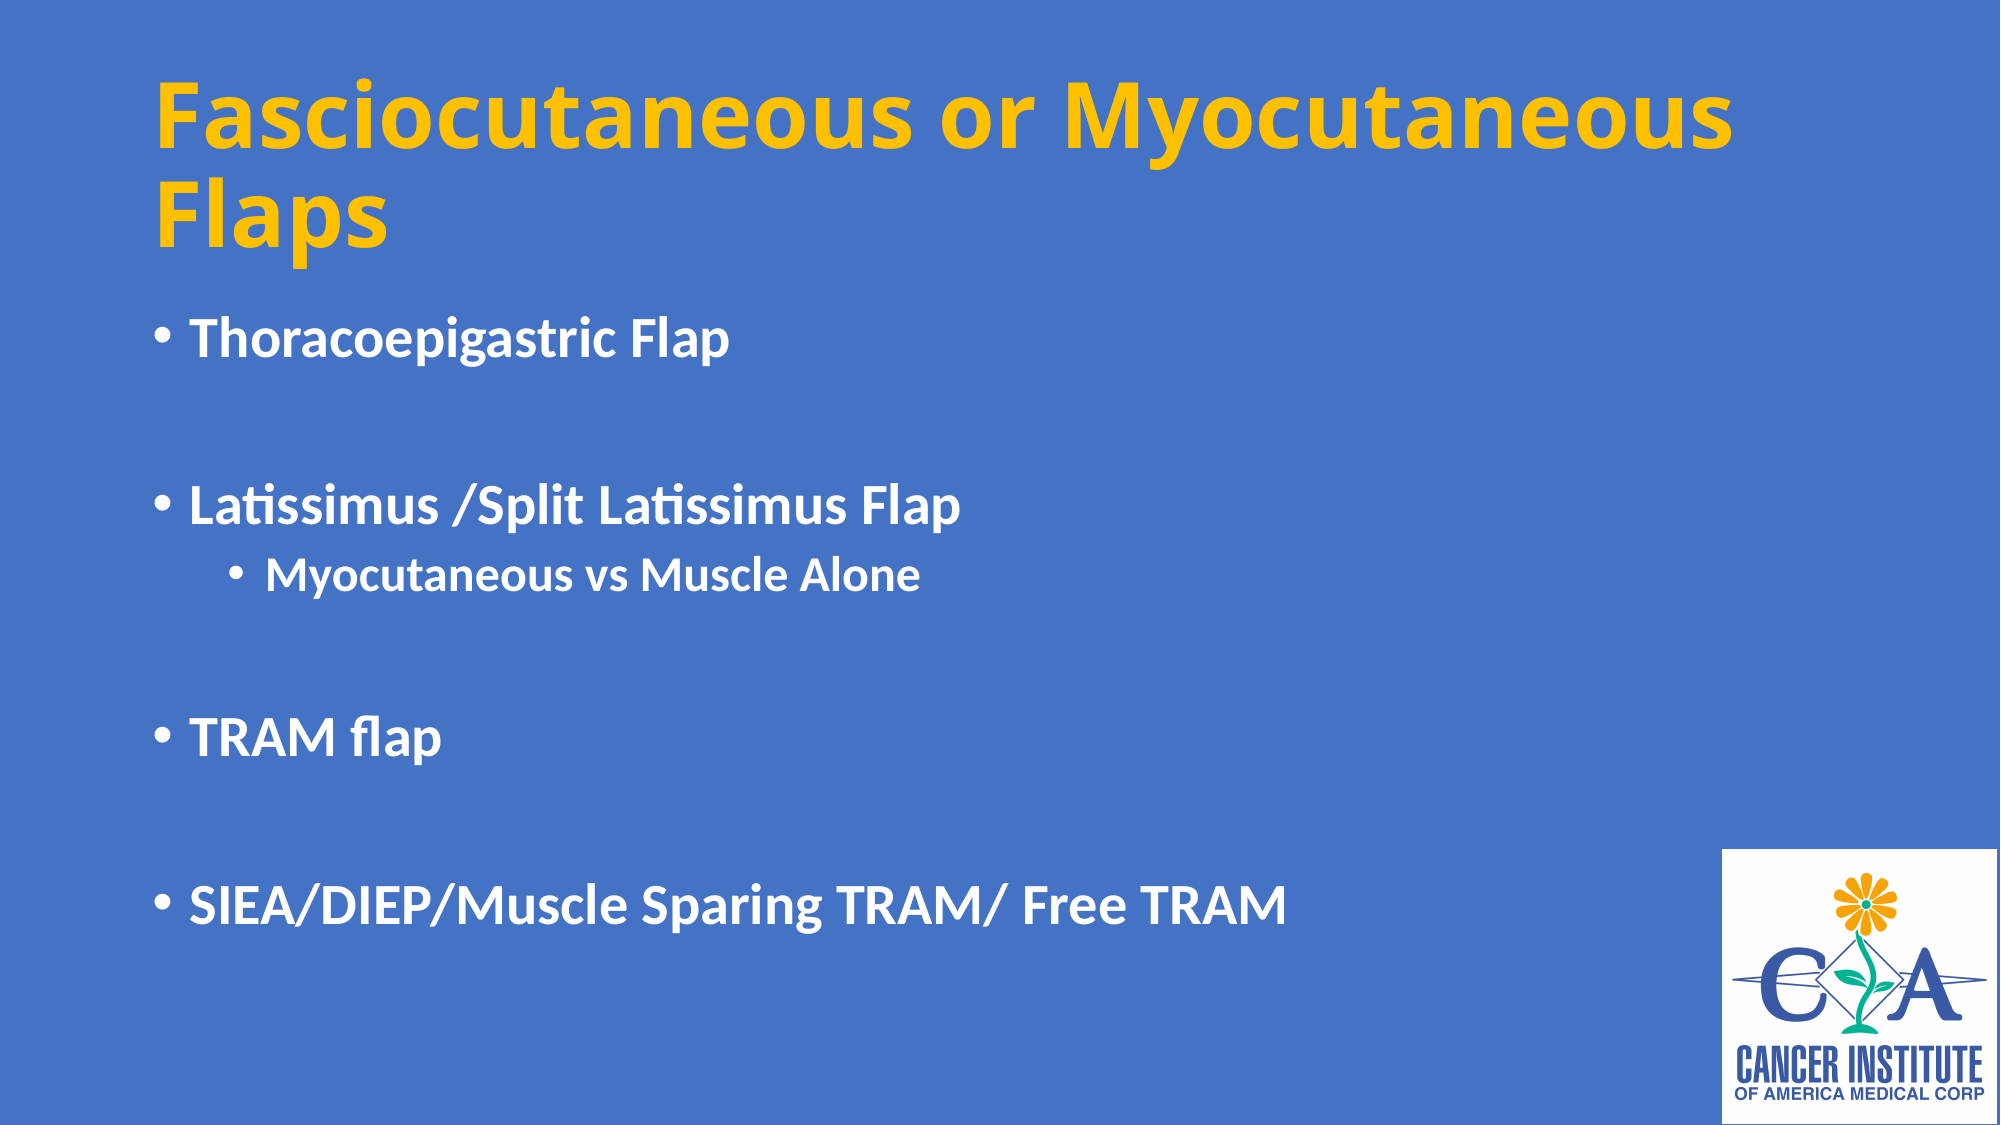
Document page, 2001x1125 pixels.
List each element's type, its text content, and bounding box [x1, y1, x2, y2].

title Fasciocutaneous or Myocutaneous Flaps [137, 59, 1863, 278]
picture [1722, 849, 1997, 1124]
list Thoracoepigastric Flap Latissimus /Split Latissimus Flap Myocutaneous vs Muscle Alone TRAM flap SIEA/DIEP/Muscle Sparing TRAM/ Free TRAM [137, 299, 1863, 1014]
